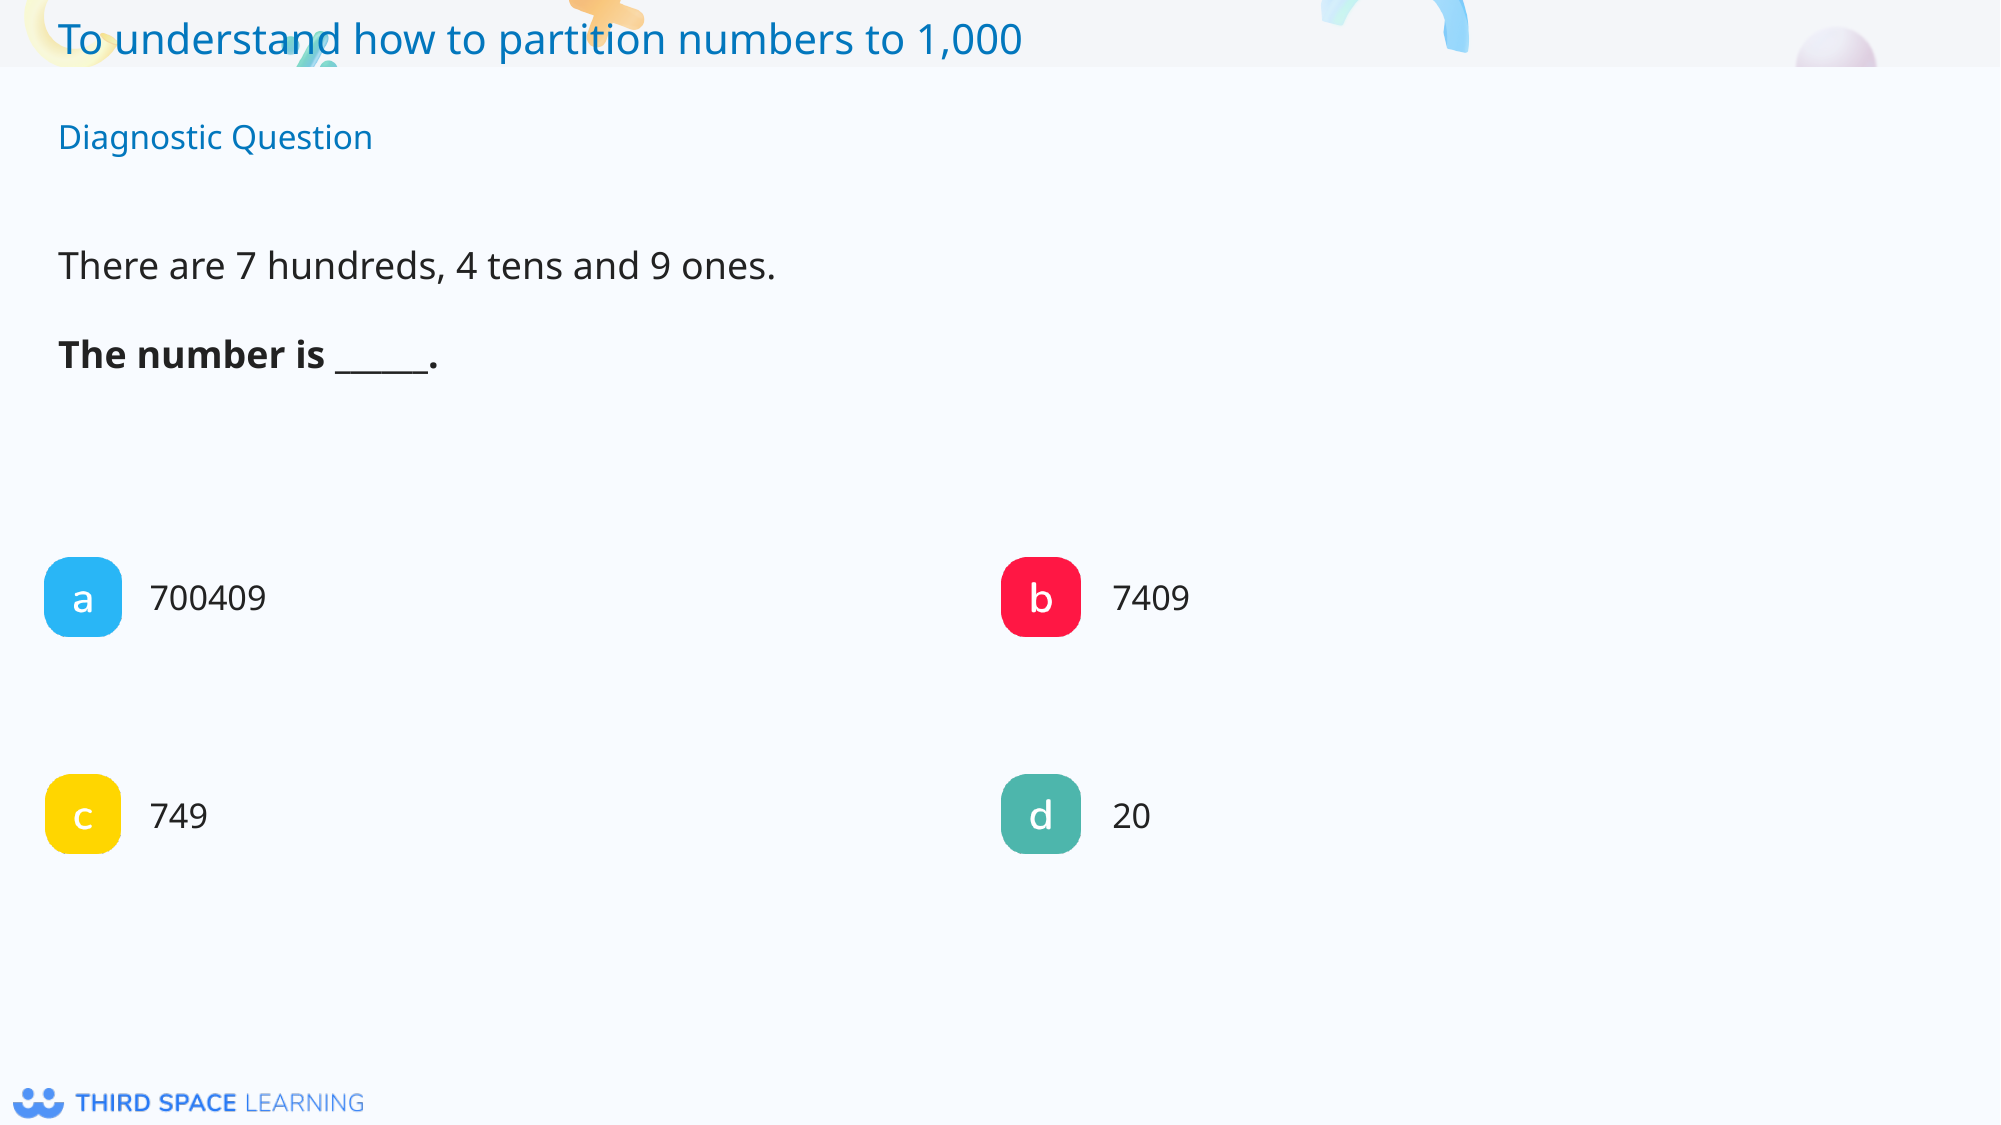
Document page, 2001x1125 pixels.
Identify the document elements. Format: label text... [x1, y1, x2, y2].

list There are 7 hundreds, 4 tens and 9 ones. The number is ______. [43, 212, 1969, 407]
picture [45, 774, 121, 854]
list 7409 [1097, 568, 1948, 625]
picture [1001, 774, 1081, 854]
list 749 [134, 786, 985, 843]
picture [0, 0, 2000, 67]
list 700409 [134, 568, 985, 625]
picture [1001, 557, 1081, 637]
picture [13, 1088, 365, 1119]
list 20 [1097, 786, 1948, 843]
picture [44, 557, 122, 637]
